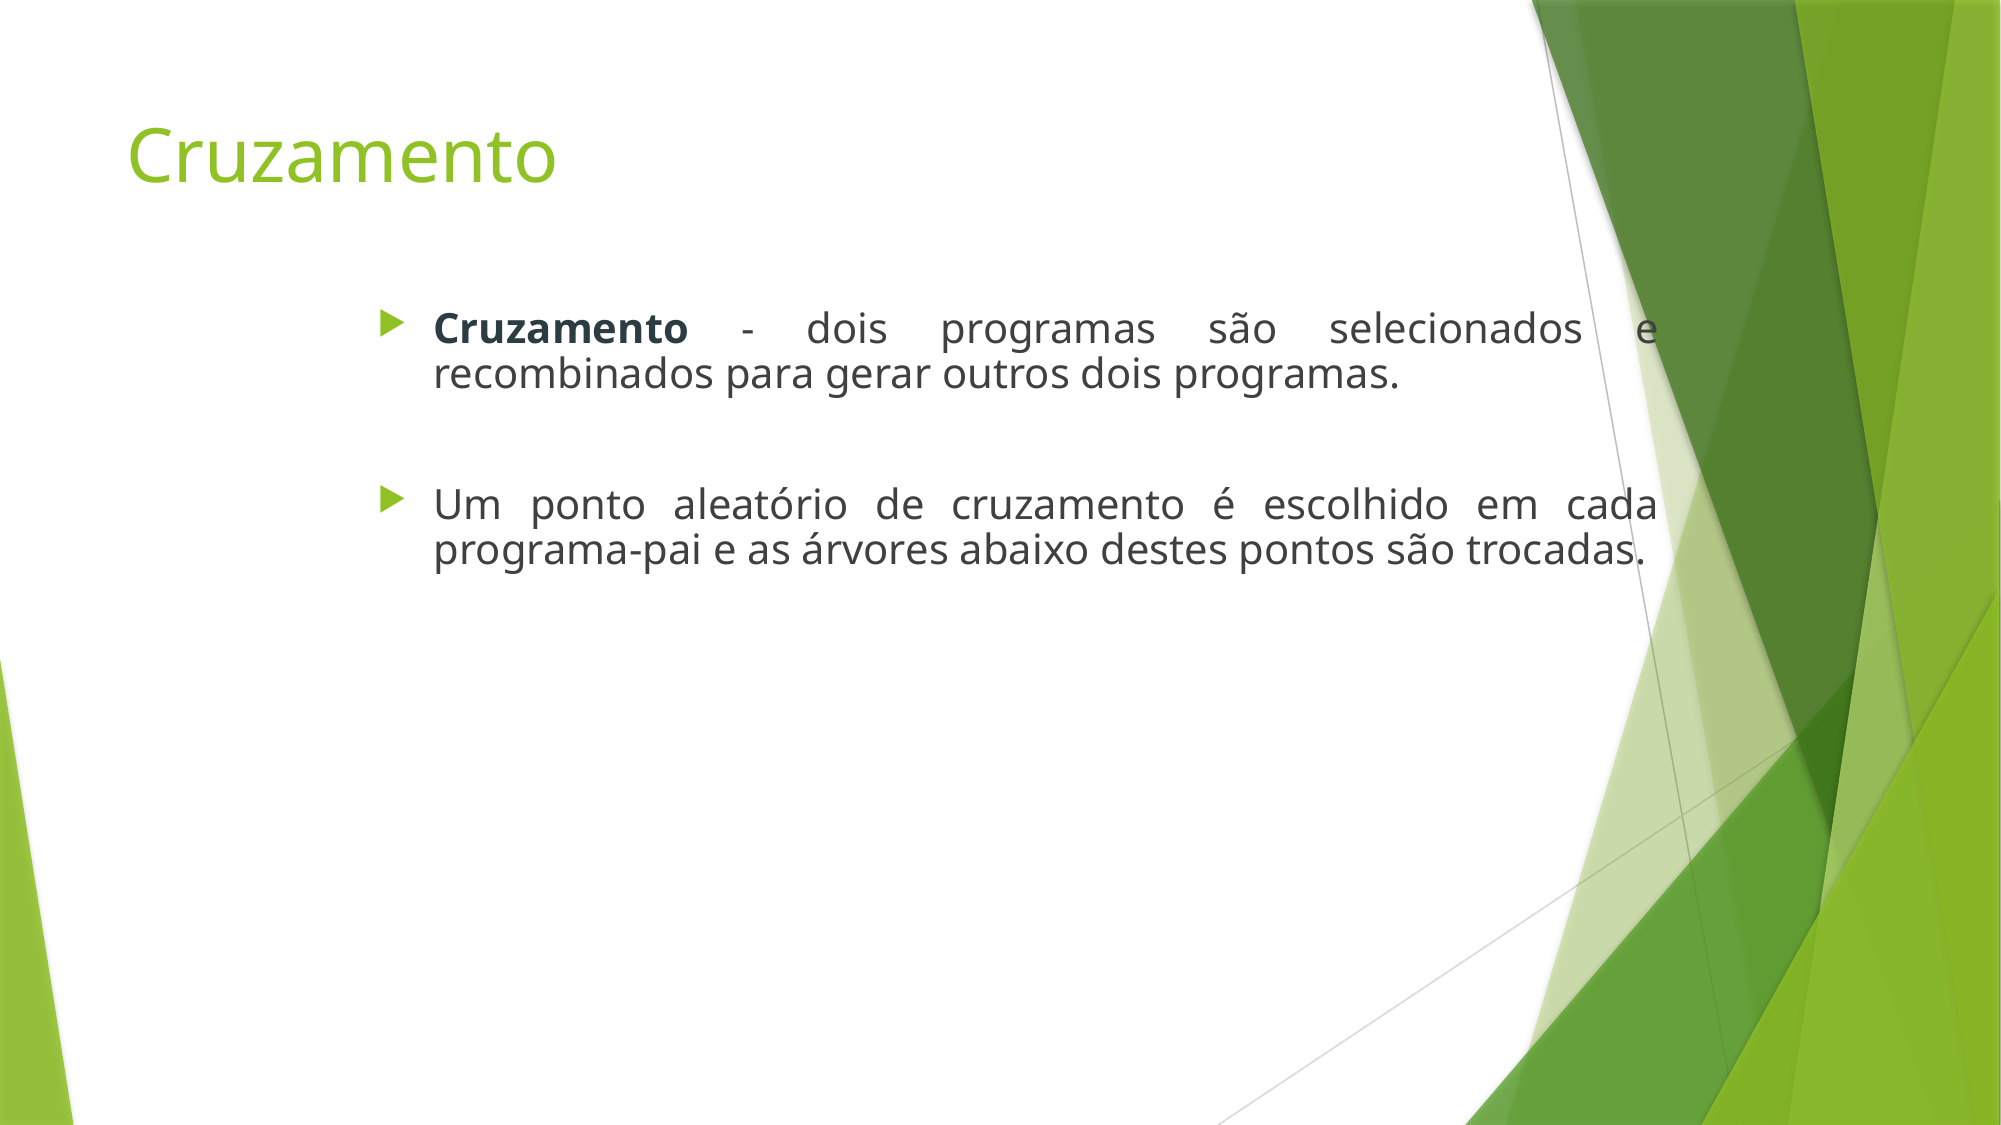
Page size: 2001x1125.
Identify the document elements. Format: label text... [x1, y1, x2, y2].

list Cruzamento - dois programas são selecionados e recombinados para gerar outros dois programas. Um ponto aleatório de cruzamento é escolhido em cada programa-pai e as árvores abaixo destes pontos são trocadas. [362, 299, 1675, 622]
title Cruzamento [111, 99, 1522, 317]
